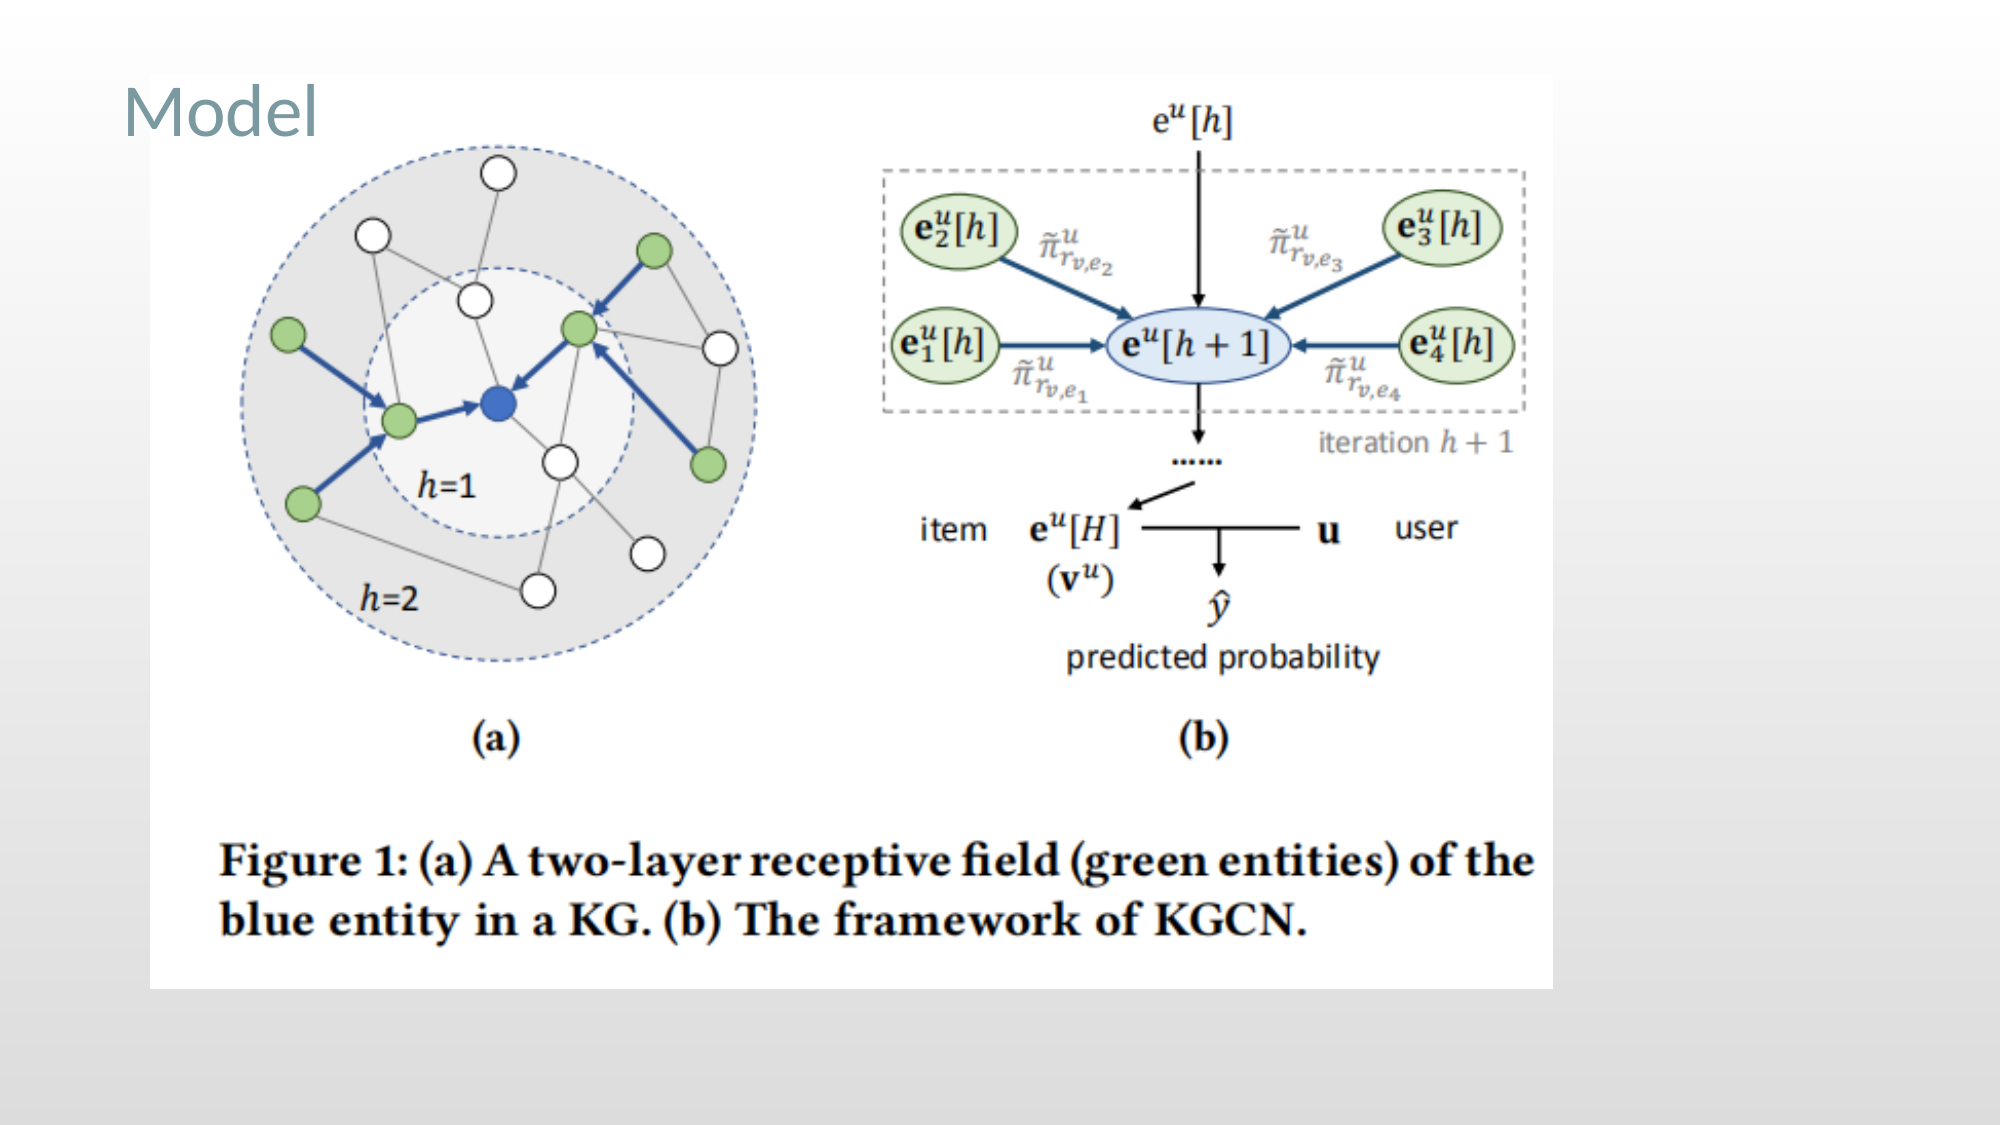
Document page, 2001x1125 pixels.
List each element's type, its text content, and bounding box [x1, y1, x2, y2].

text_box Model [107, 54, 656, 160]
picture [150, 75, 1553, 989]
